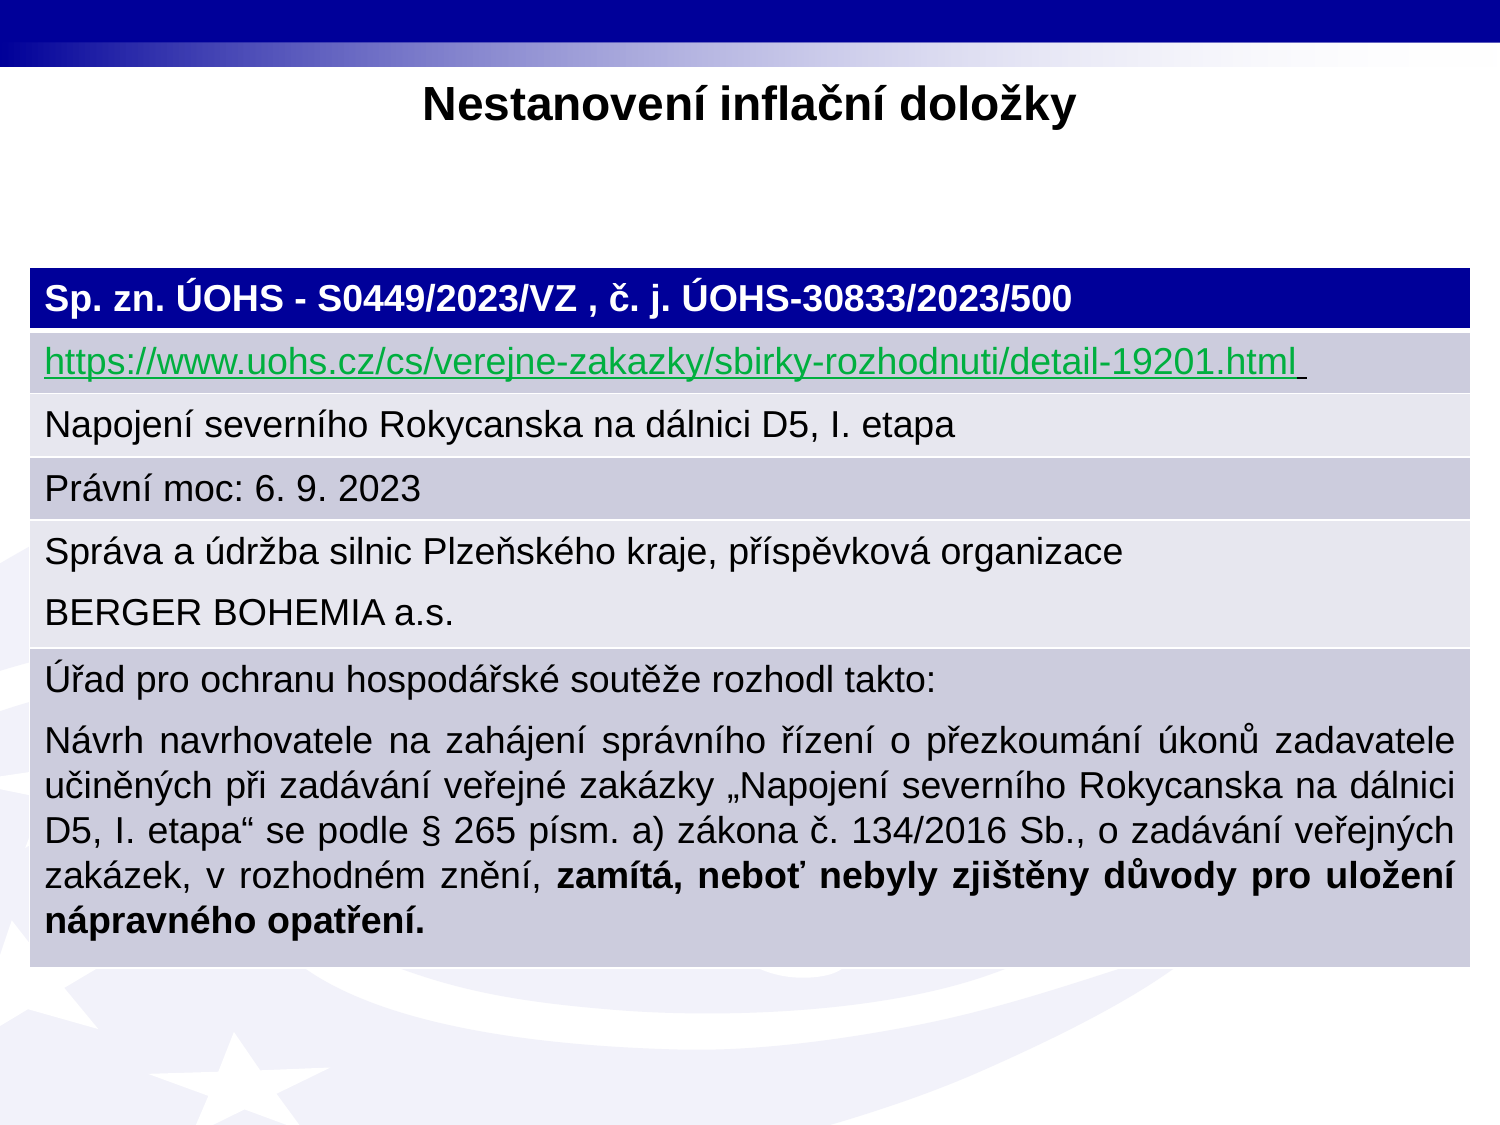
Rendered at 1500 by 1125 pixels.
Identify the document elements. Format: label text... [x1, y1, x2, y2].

title Nestanovení inflační doložky [29, 66, 1471, 257]
table_cell Správa a údržba silnic Plzeňského kraje, příspěvková organizace BERGER BOHEMIA a.s. [30, 521, 1470, 647]
table_cell Úřad pro ochranu hospodářské soutěže rozhodl takto: Návrh navrhovatele na zahájení správního řízení o přezkoumání úkonů zadavatele učiněných při zadávání veřejné zakázky „Napojení severního Rokycanska na dálnici D5, I. etapa“ se podle § 265 písm. a) zákona č. 134/2016 Sb., o zadávání veřejných zakázek, v rozhodném znění, zamítá, neboť nebyly zjištěny důvody pro uložení nápravného opatření. [30, 649, 1470, 967]
table_cell Napojení severního Rokycanska na dálnici D5, I. etapa [30, 394, 1470, 456]
table_cell https://www.uohs.cz/cs/verejne-zakazky/sbirky-rozhodnuti/detail-19201.html [30, 333, 1470, 393]
table_cell Právní moc: 6. 9. 2023 [30, 458, 1470, 519]
table_header Sp. zn. ÚOHS - S0449/2023/VZ , č. j. ÚOHS-30833/2023/500 [30, 268, 1470, 328]
